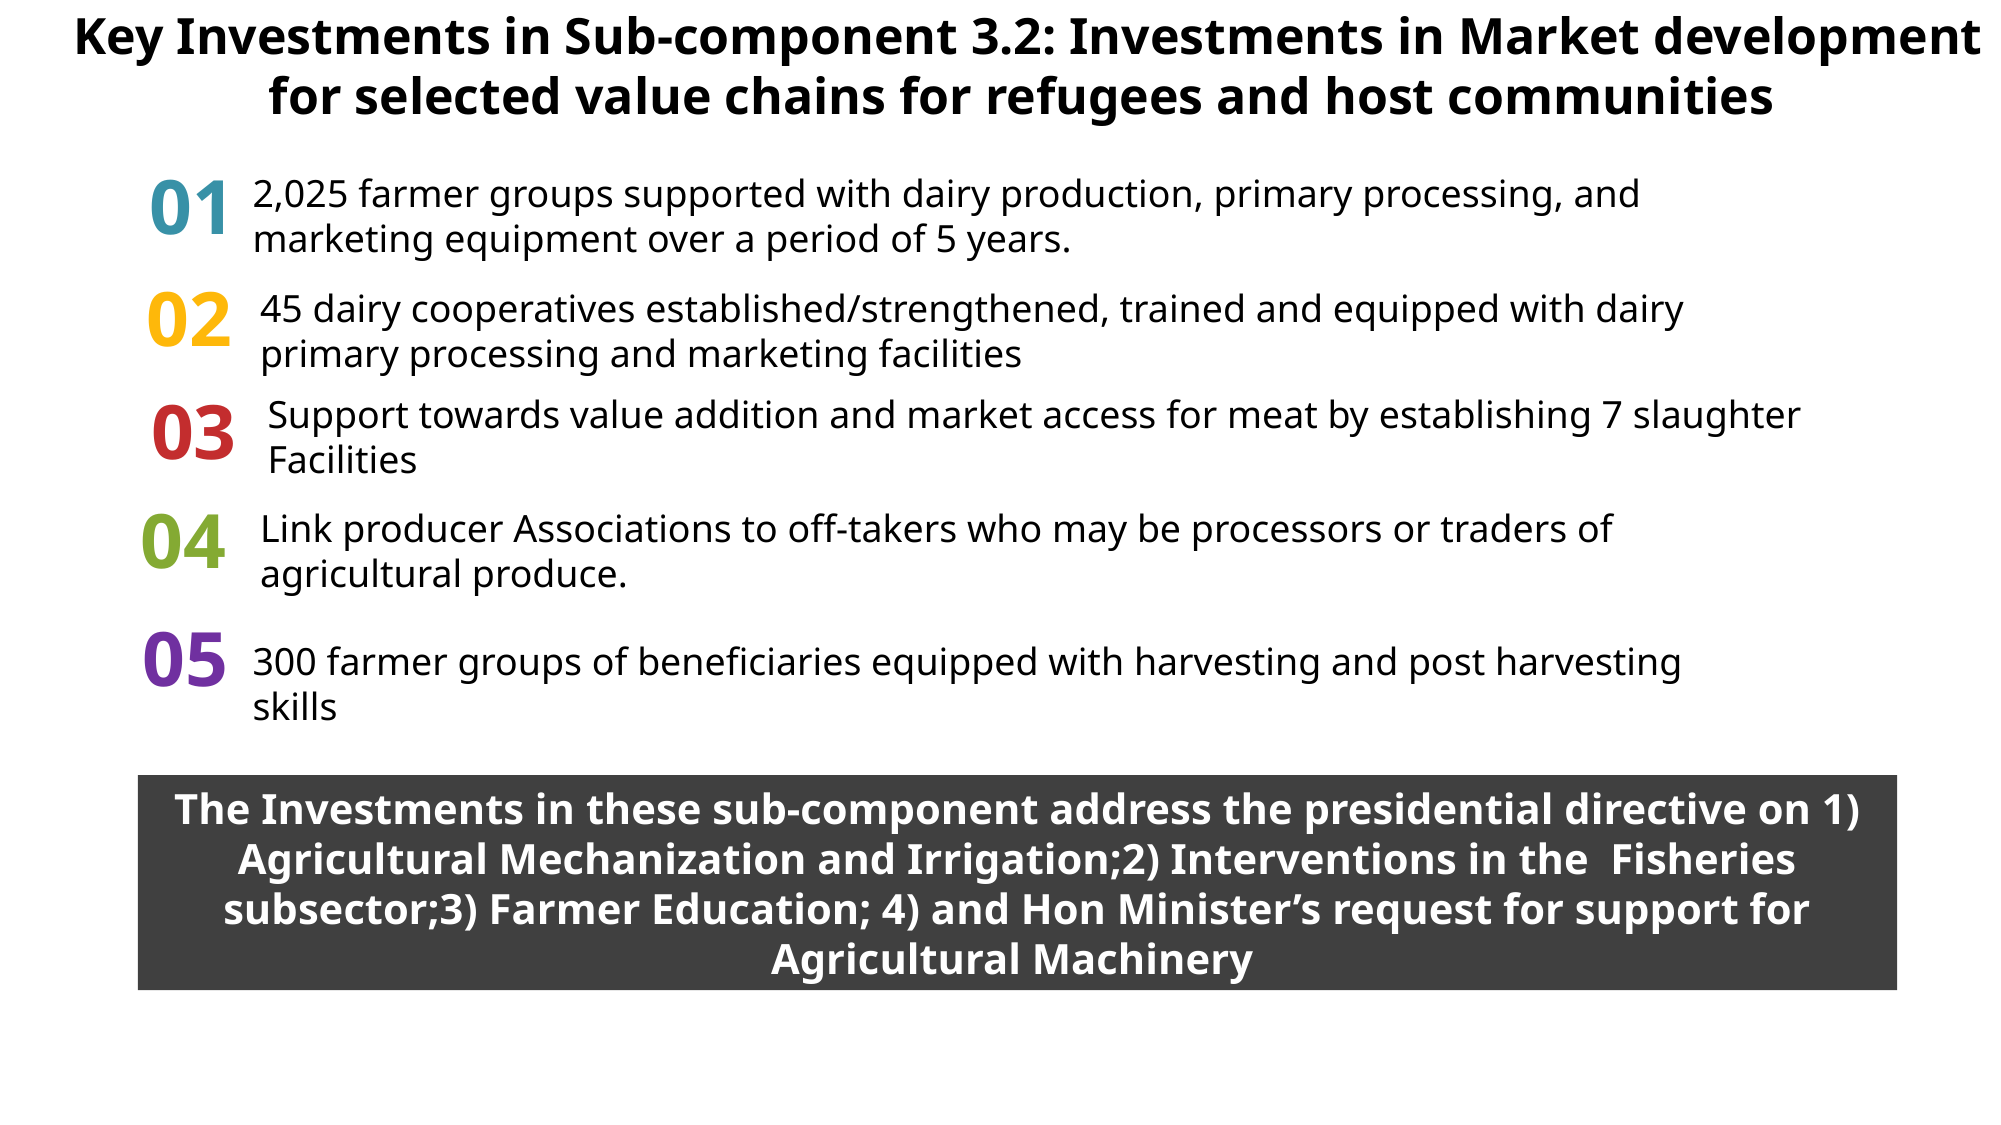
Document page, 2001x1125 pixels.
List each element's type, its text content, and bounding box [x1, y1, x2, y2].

text_box The Investments in these sub-component address the presidential directive on 1) Agricultural Mechanization and Irrigation;2) Interventions in the Fisheries subsector;3) Farmer Education; 4) and Hon Minister’s request for support for Agricultural Machinery [137, 775, 1898, 991]
text_box Key Investments in Sub-component 3.2: Investments in Market development for selected value chains for refugees and host communities [28, 0, 2000, 133]
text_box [117, 151, 1820, 832]
